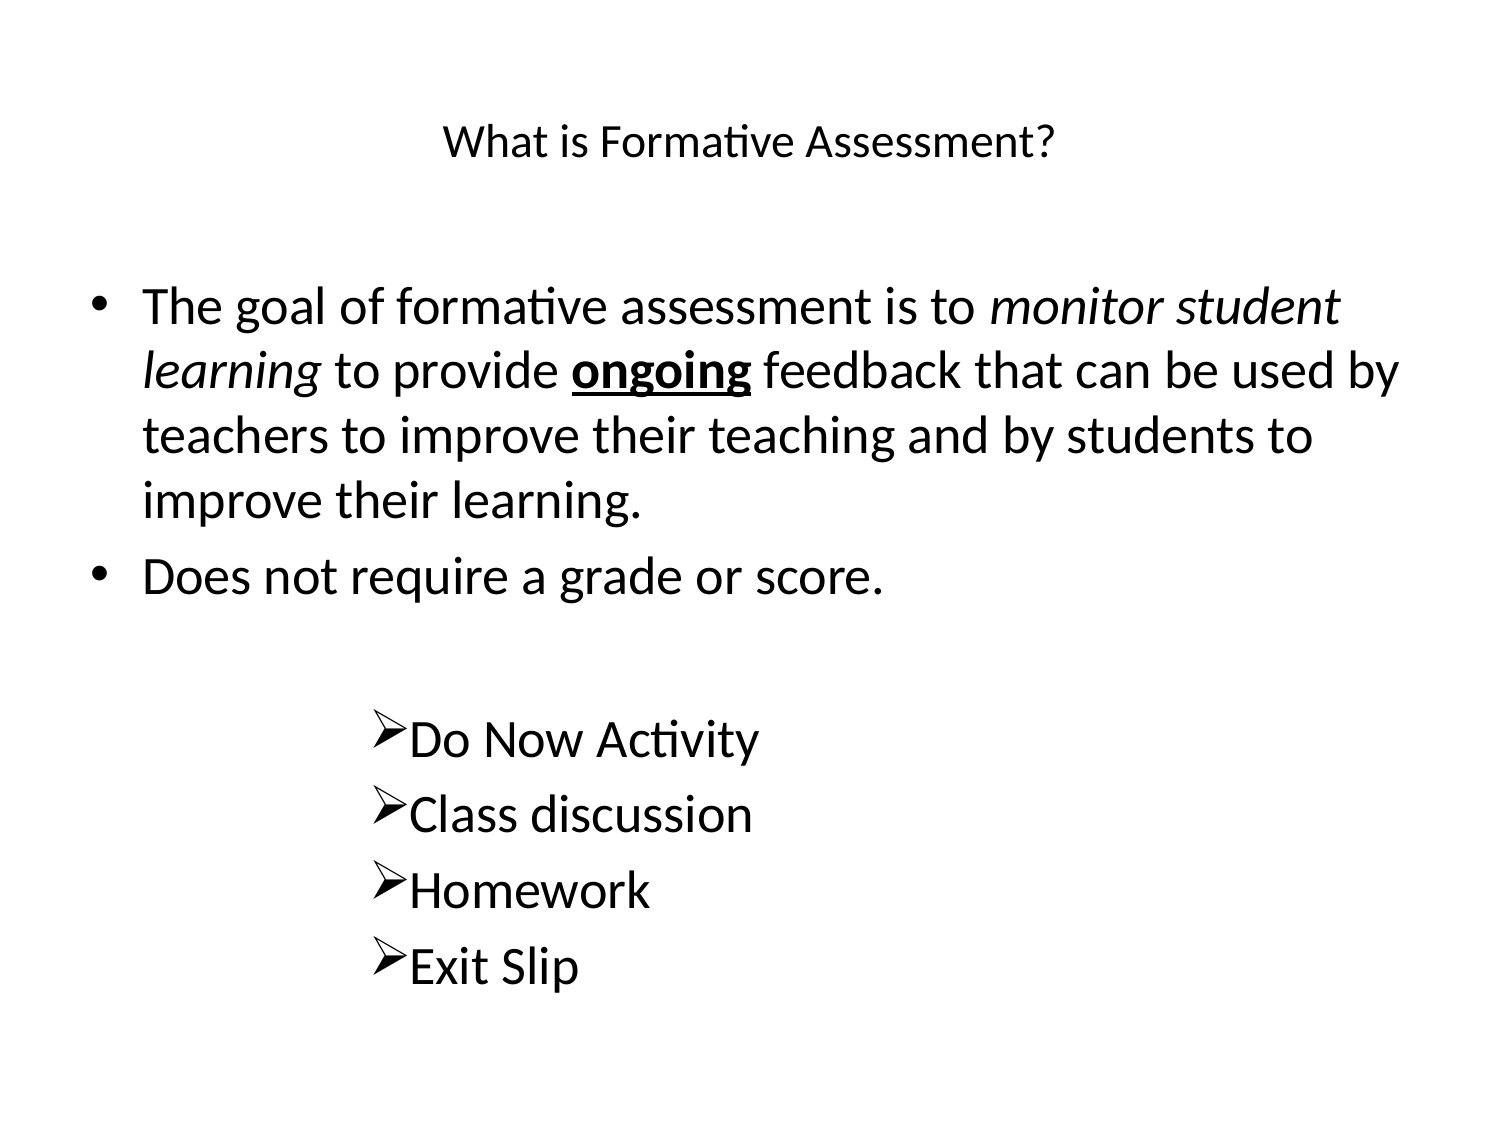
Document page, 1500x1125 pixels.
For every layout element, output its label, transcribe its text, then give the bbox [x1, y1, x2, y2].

list The goal of formative assessment is to monitor student learning to provide ongoing feedback that can be used by teachers to improve their teaching and by students to improve their learning. Does not require a grade or score. Do Now Activity Class discussion Homework Exit Slip [75, 262, 1425, 1005]
title What is Formative Assessment? [75, 45, 1425, 233]
